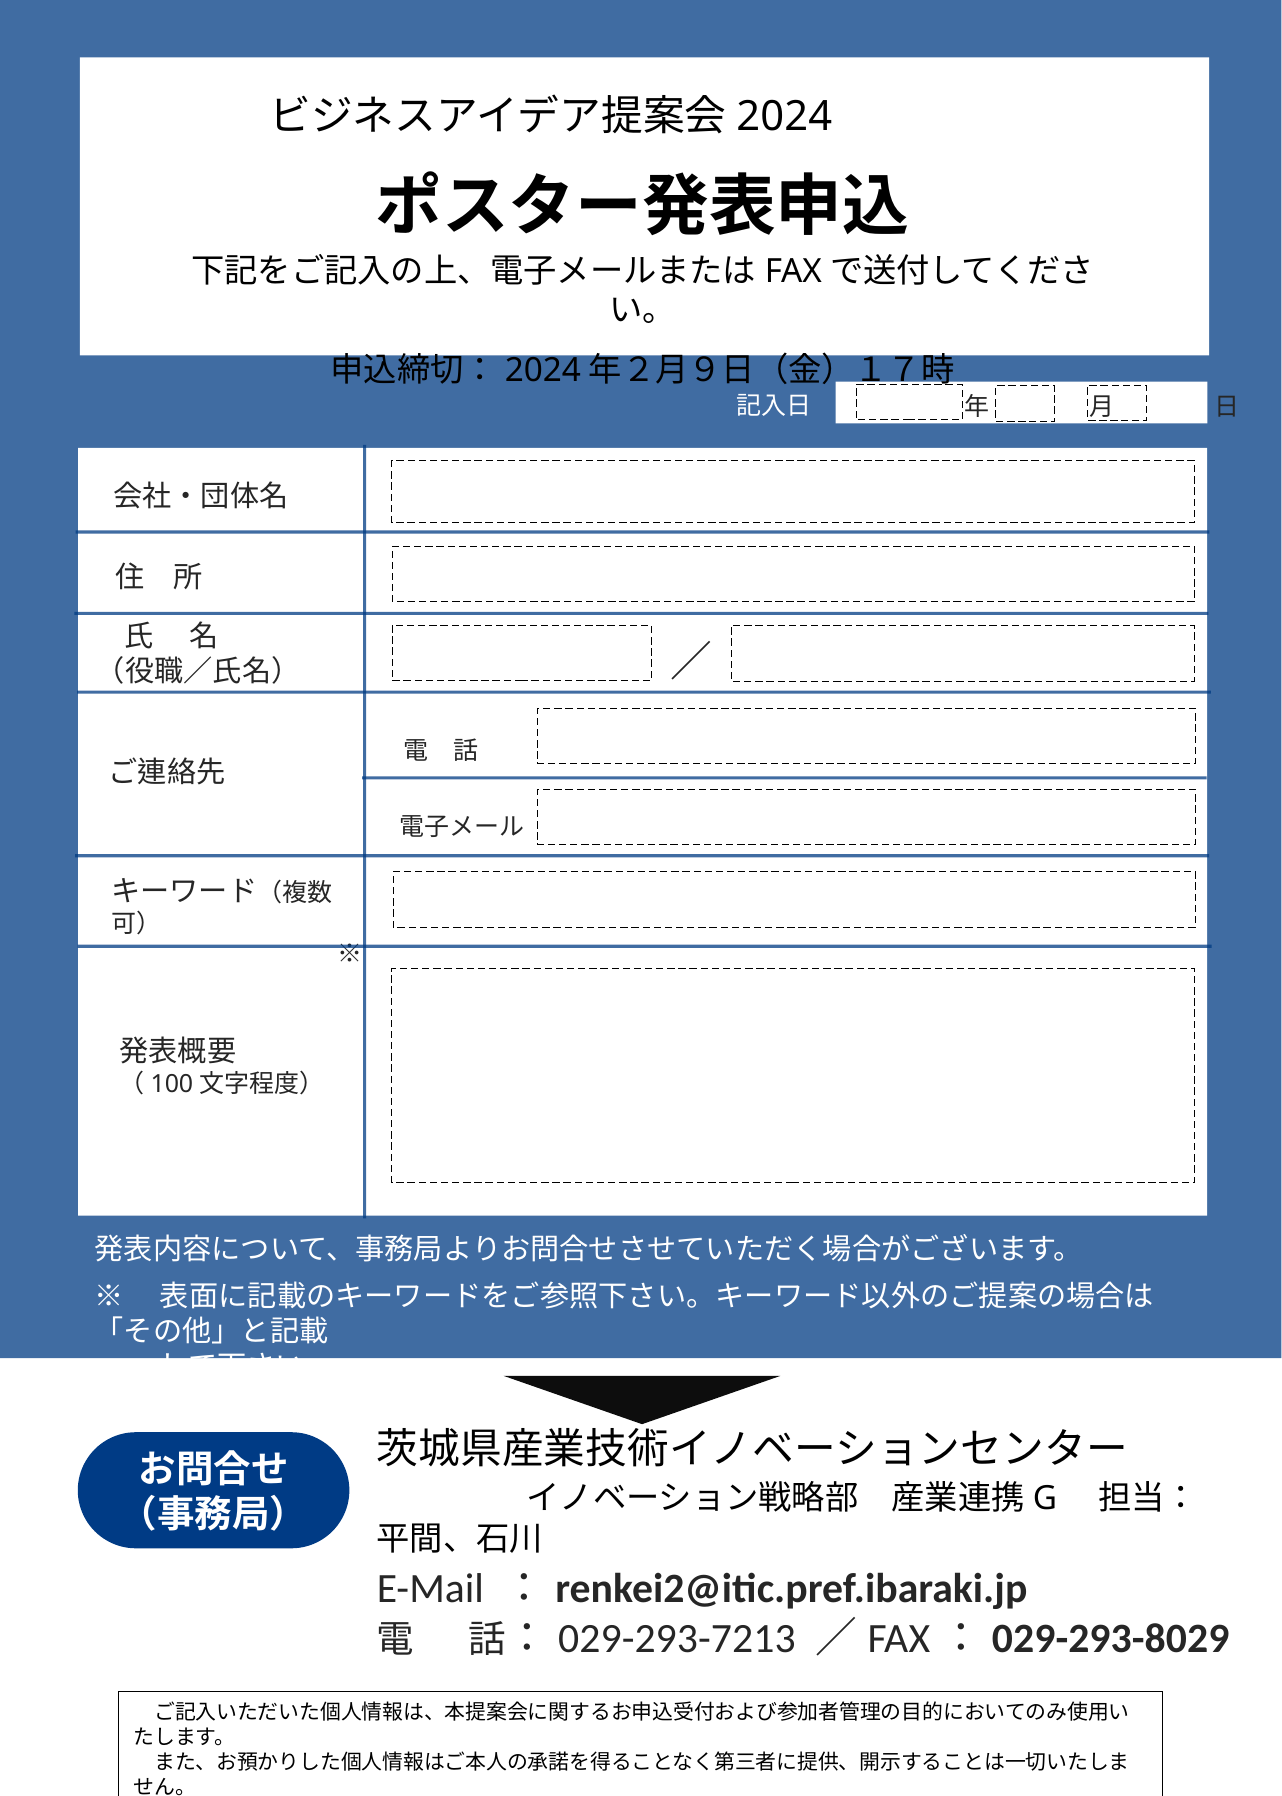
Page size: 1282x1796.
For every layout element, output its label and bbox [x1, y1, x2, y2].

text_box [995, 385, 1055, 422]
text_box [1087, 385, 1147, 421]
text_box [856, 384, 963, 420]
text_box [393, 871, 1196, 928]
text_box [392, 546, 1195, 602]
text_box [537, 708, 1196, 764]
text_box [391, 968, 1195, 1183]
text_box [391, 460, 1195, 523]
text_box [392, 625, 652, 681]
text_box [537, 789, 1196, 845]
text_box [731, 625, 1195, 682]
